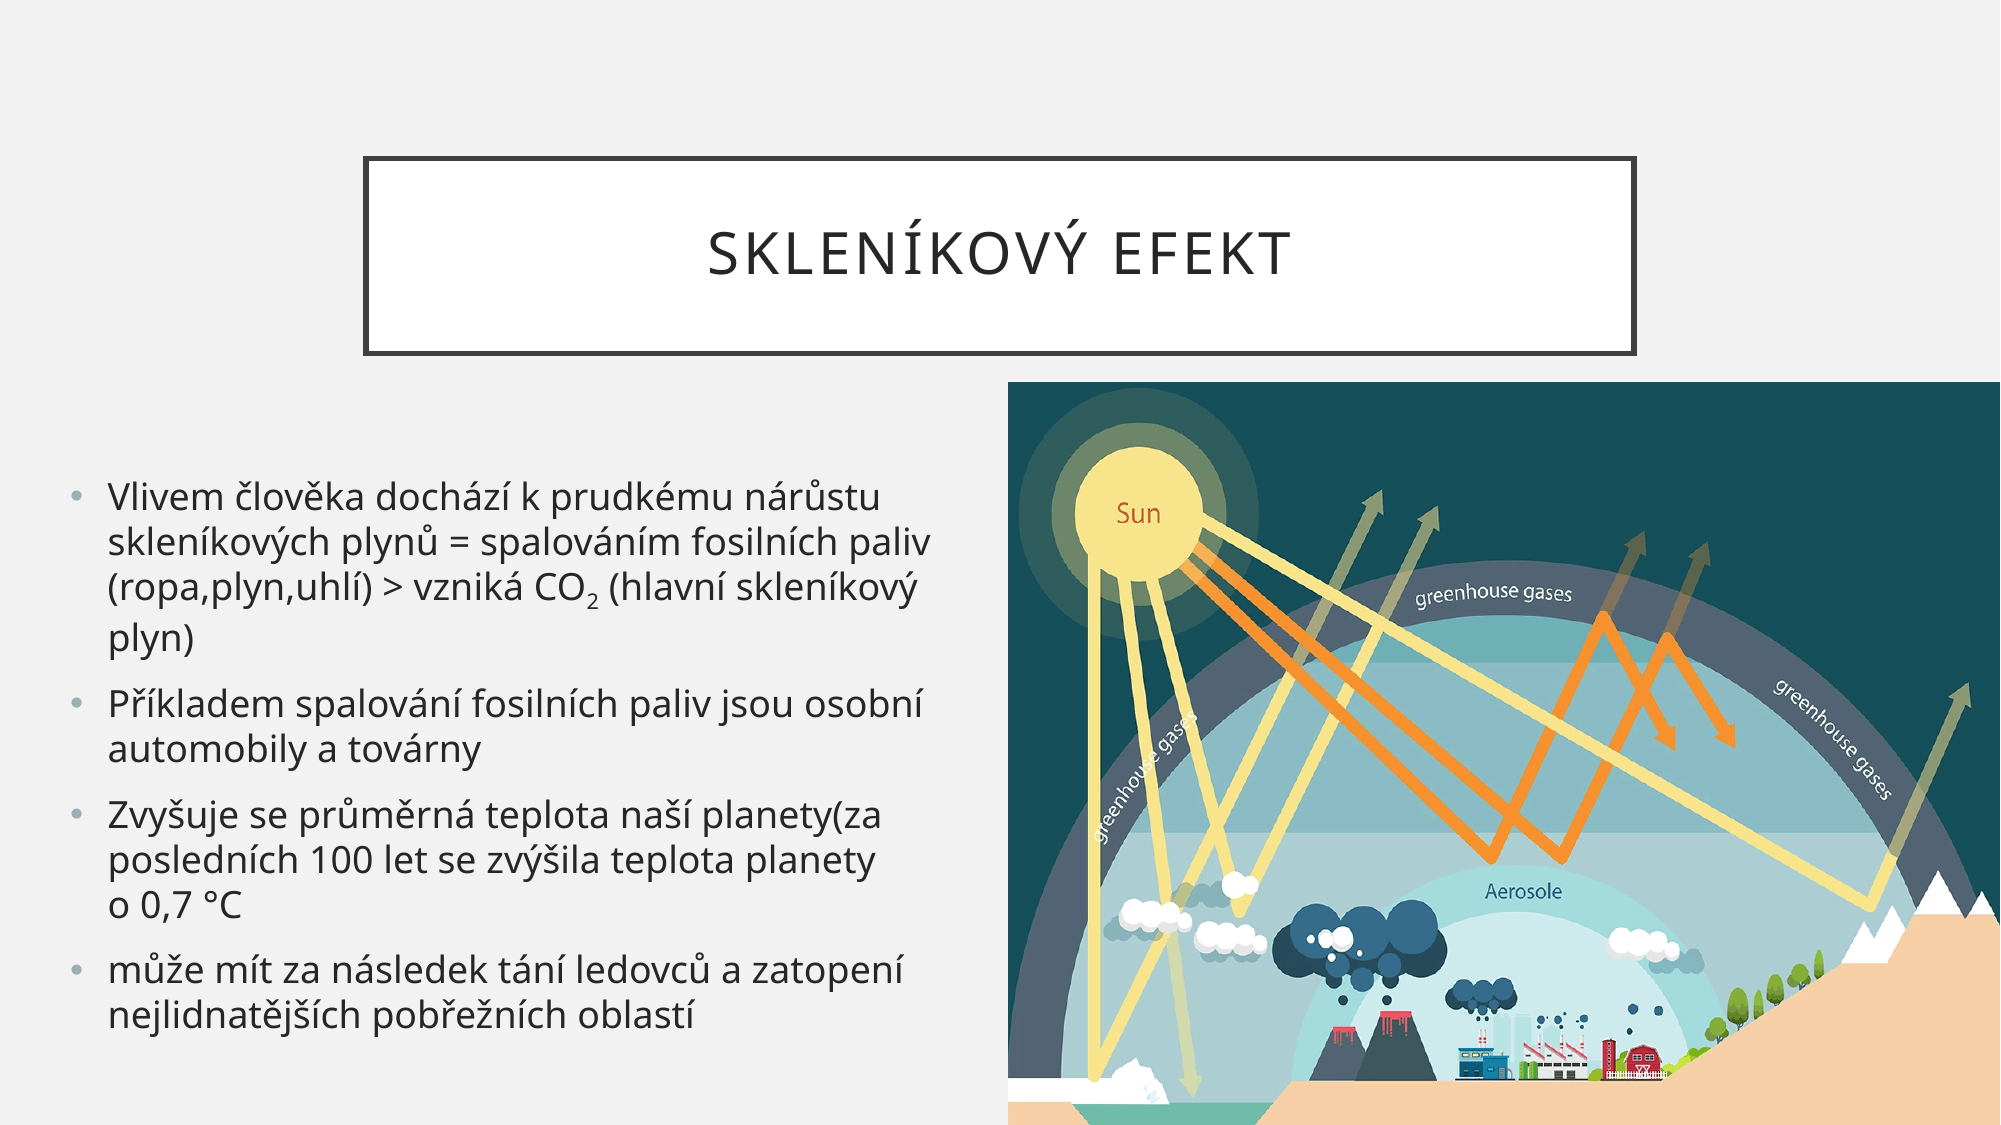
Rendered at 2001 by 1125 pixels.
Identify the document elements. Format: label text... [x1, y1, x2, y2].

title Skleníkový efekt [363, 156, 1637, 356]
list Vlivem člověka dochází k prudkému nárůstu skleníkových plynů = spalováním fosilních paliv (ropa,plyn,uhlí) > vzniká CO2 (hlavní skleníkový plyn) Příkladem spalování fosilních paliv jsou osobní automobily a továrny Zvyšuje se průměrná teplota naší planety(za posledních 100 let se zvýšila teplota planety o 0,7 °C může mít za následek tání ledovců a zatopení nejlidnatějších pobřežních oblastí [55, 465, 980, 975]
picture [1008, 382, 2000, 1125]
